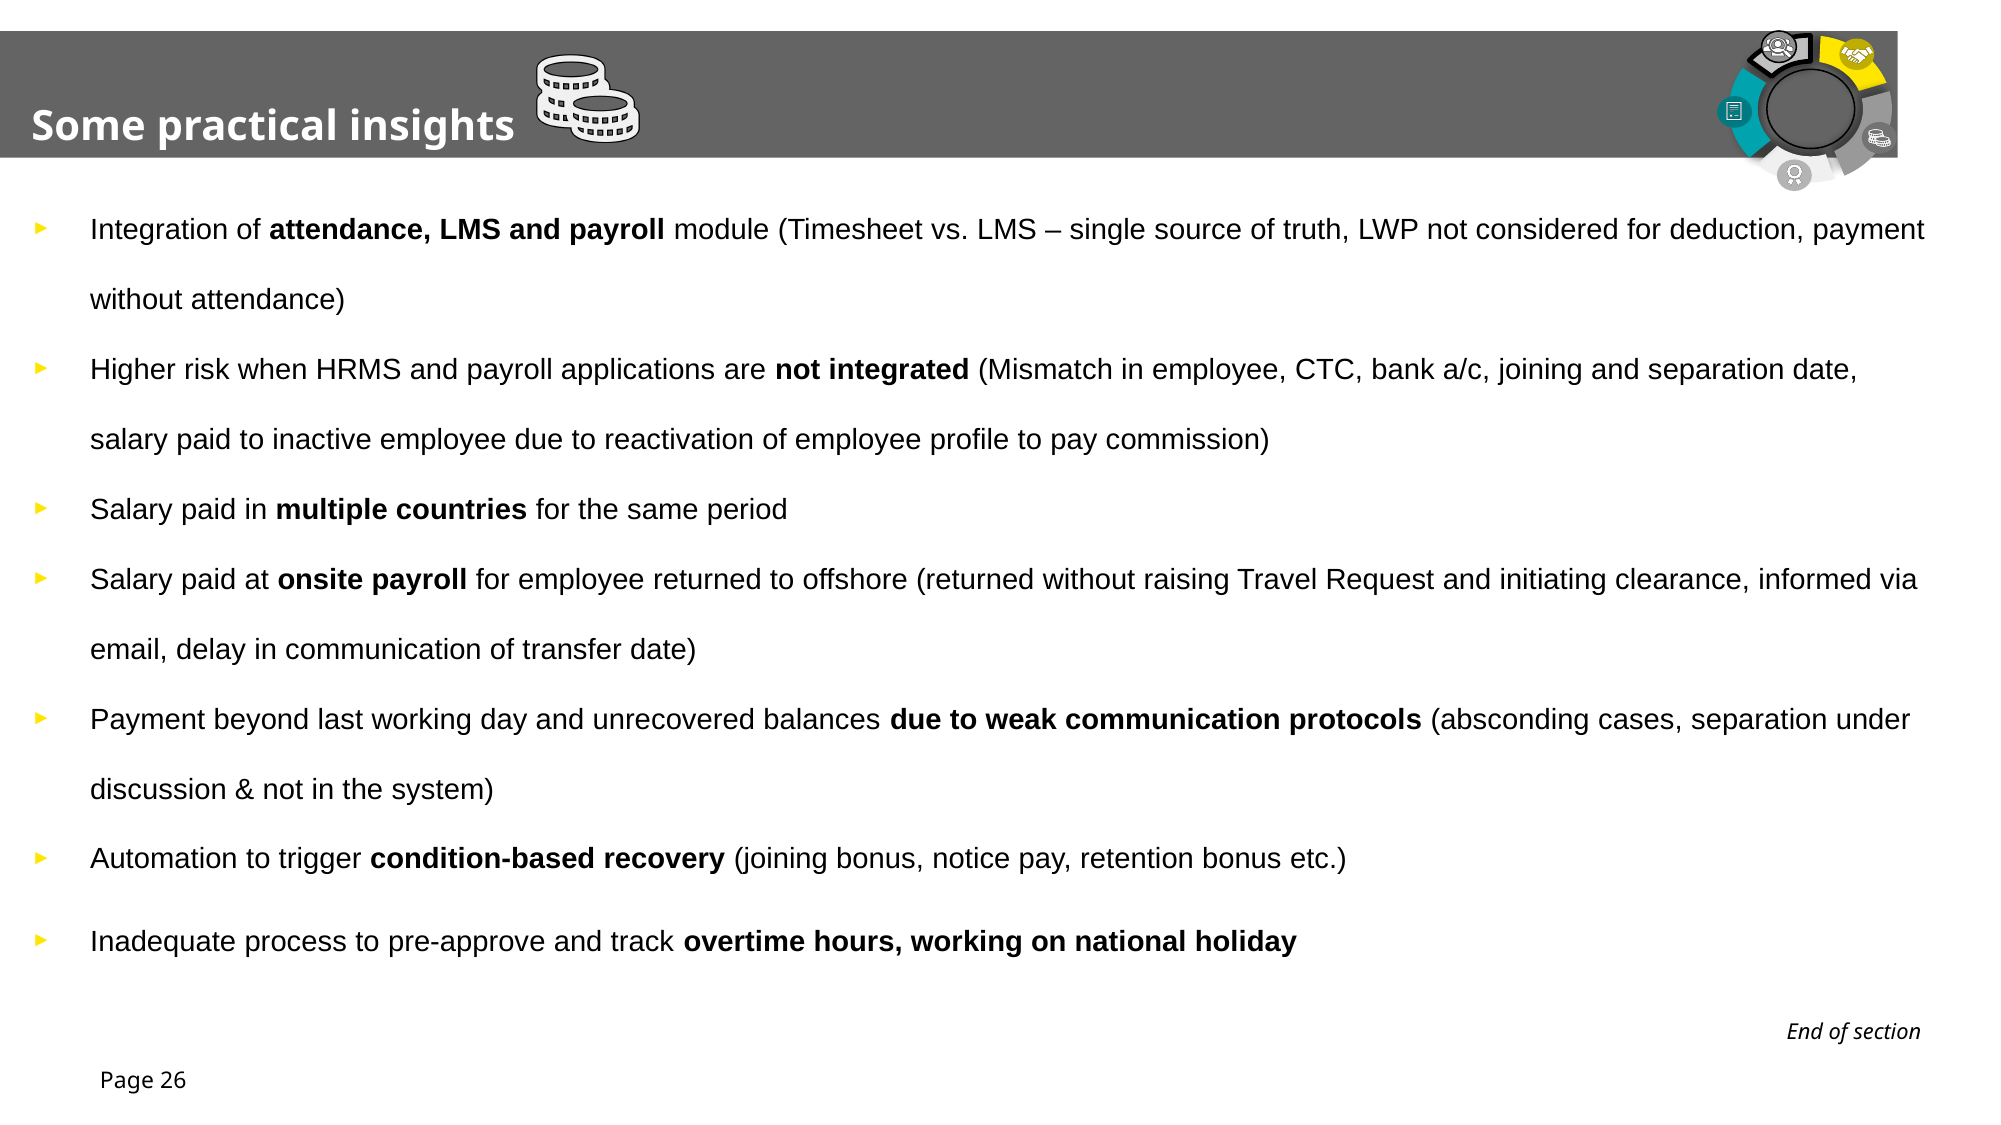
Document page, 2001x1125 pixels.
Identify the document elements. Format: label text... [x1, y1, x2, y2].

text_box Integration of attendance, LMS and payroll module (Timesheet vs. LMS – single source of truth, LWP not considered for deduction, payment without attendance) Higher risk when HRMS and payroll applications are not integrated (Mismatch in employee, CTC, bank a/c, joining and separation date, salary paid to inactive employee due to reactivation of employee profile to pay commission) Salary paid in multiple countries for the same period Salary paid at onsite payroll for employee returned to offshore (returned without raising Travel Request and initiating clearance, informed via email, delay in communication of transfer date) Payment beyond last working day and unrecovered balances due to weak communication protocols (absconding cases, separation under discussion & not in the system) Automation to trigger condition-based recovery (joining bonus, notice pay, retention bonus etc.) Inadequate process to pre-approve and track overtime hours, working on national holiday [31, 169, 1945, 958]
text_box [1716, 30, 1898, 192]
text_box End of section [1634, 1017, 1922, 1063]
picture [527, 40, 644, 157]
title Some practical insights [31, 64, 783, 169]
